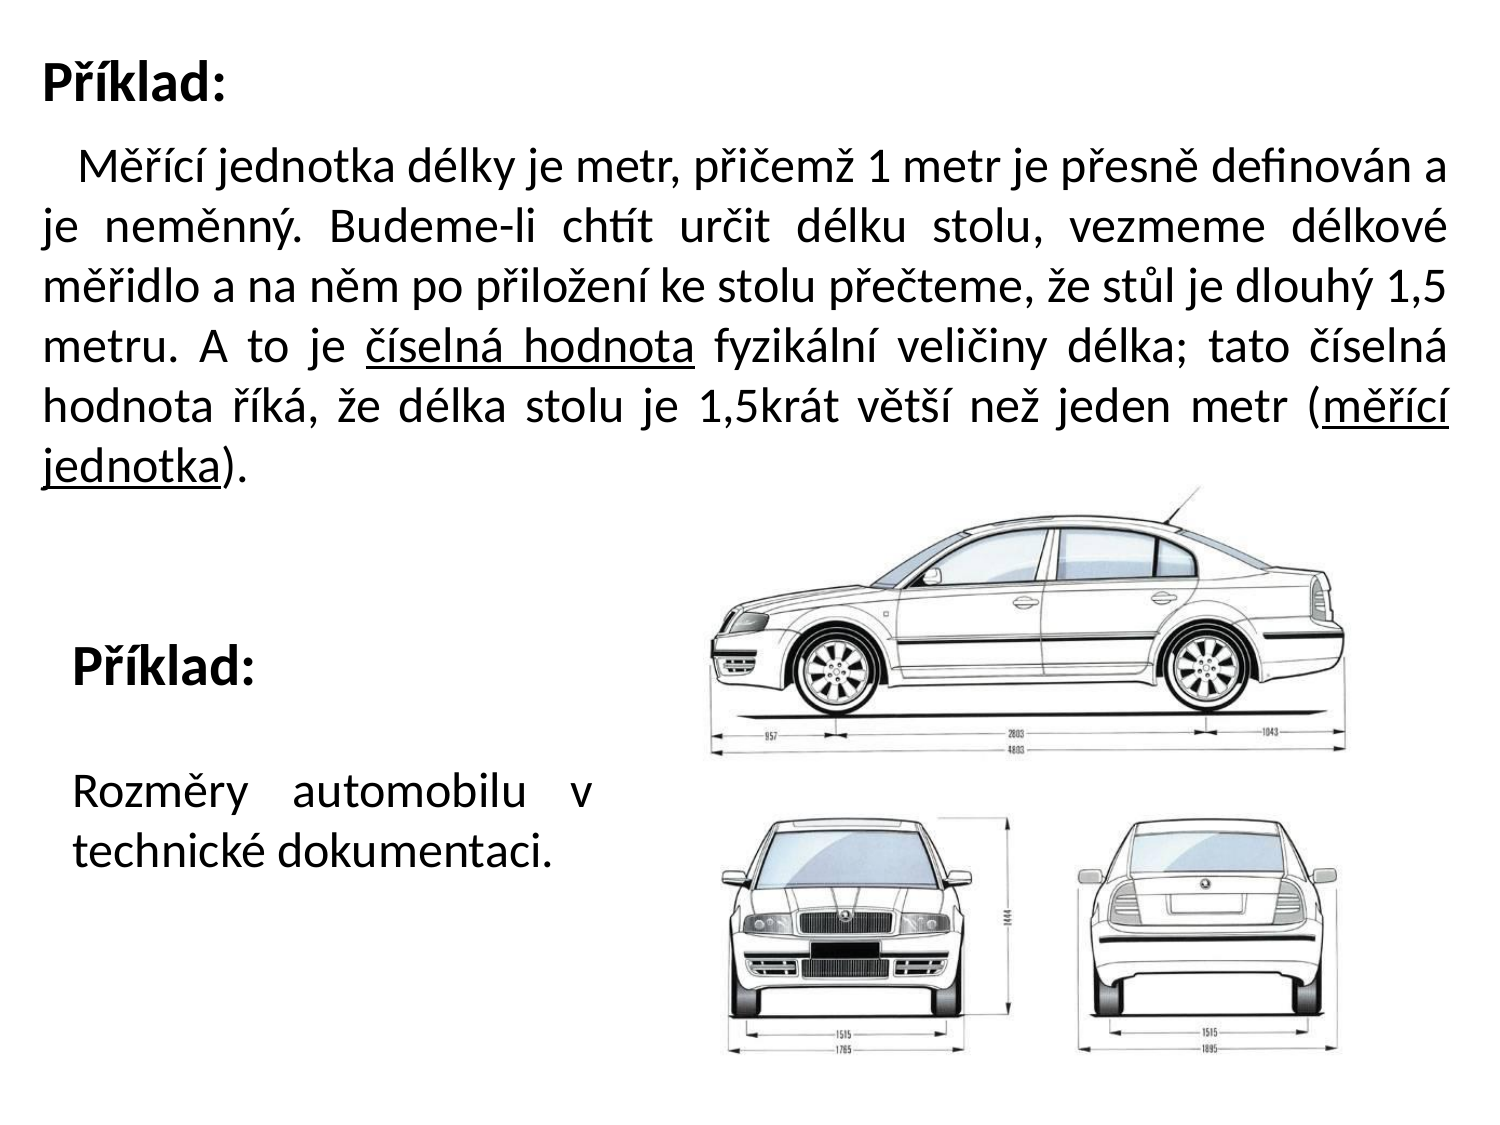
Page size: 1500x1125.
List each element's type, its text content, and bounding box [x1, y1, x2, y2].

picture [608, 467, 1472, 1079]
text_box Příklad: Měřící jednotka délky je metr, přičemž 1 metr je přesně definován a je neměnný. Budeme-li chtít určit délku stolu, vezmeme délkové měřidlo a na něm po přiložení ke stolu přečteme, že stůl je dlouhý 1,5 metru. A to je číselná hodnota fyzikální veličiny délka; tato číselná hodnota říká, že délka stolu je 1,5krát větší než jeden metr (měřící jednotka). [28, 35, 1464, 500]
text_box Příklad: Rozměry automobilu v technické dokumentaci. [57, 620, 608, 885]
